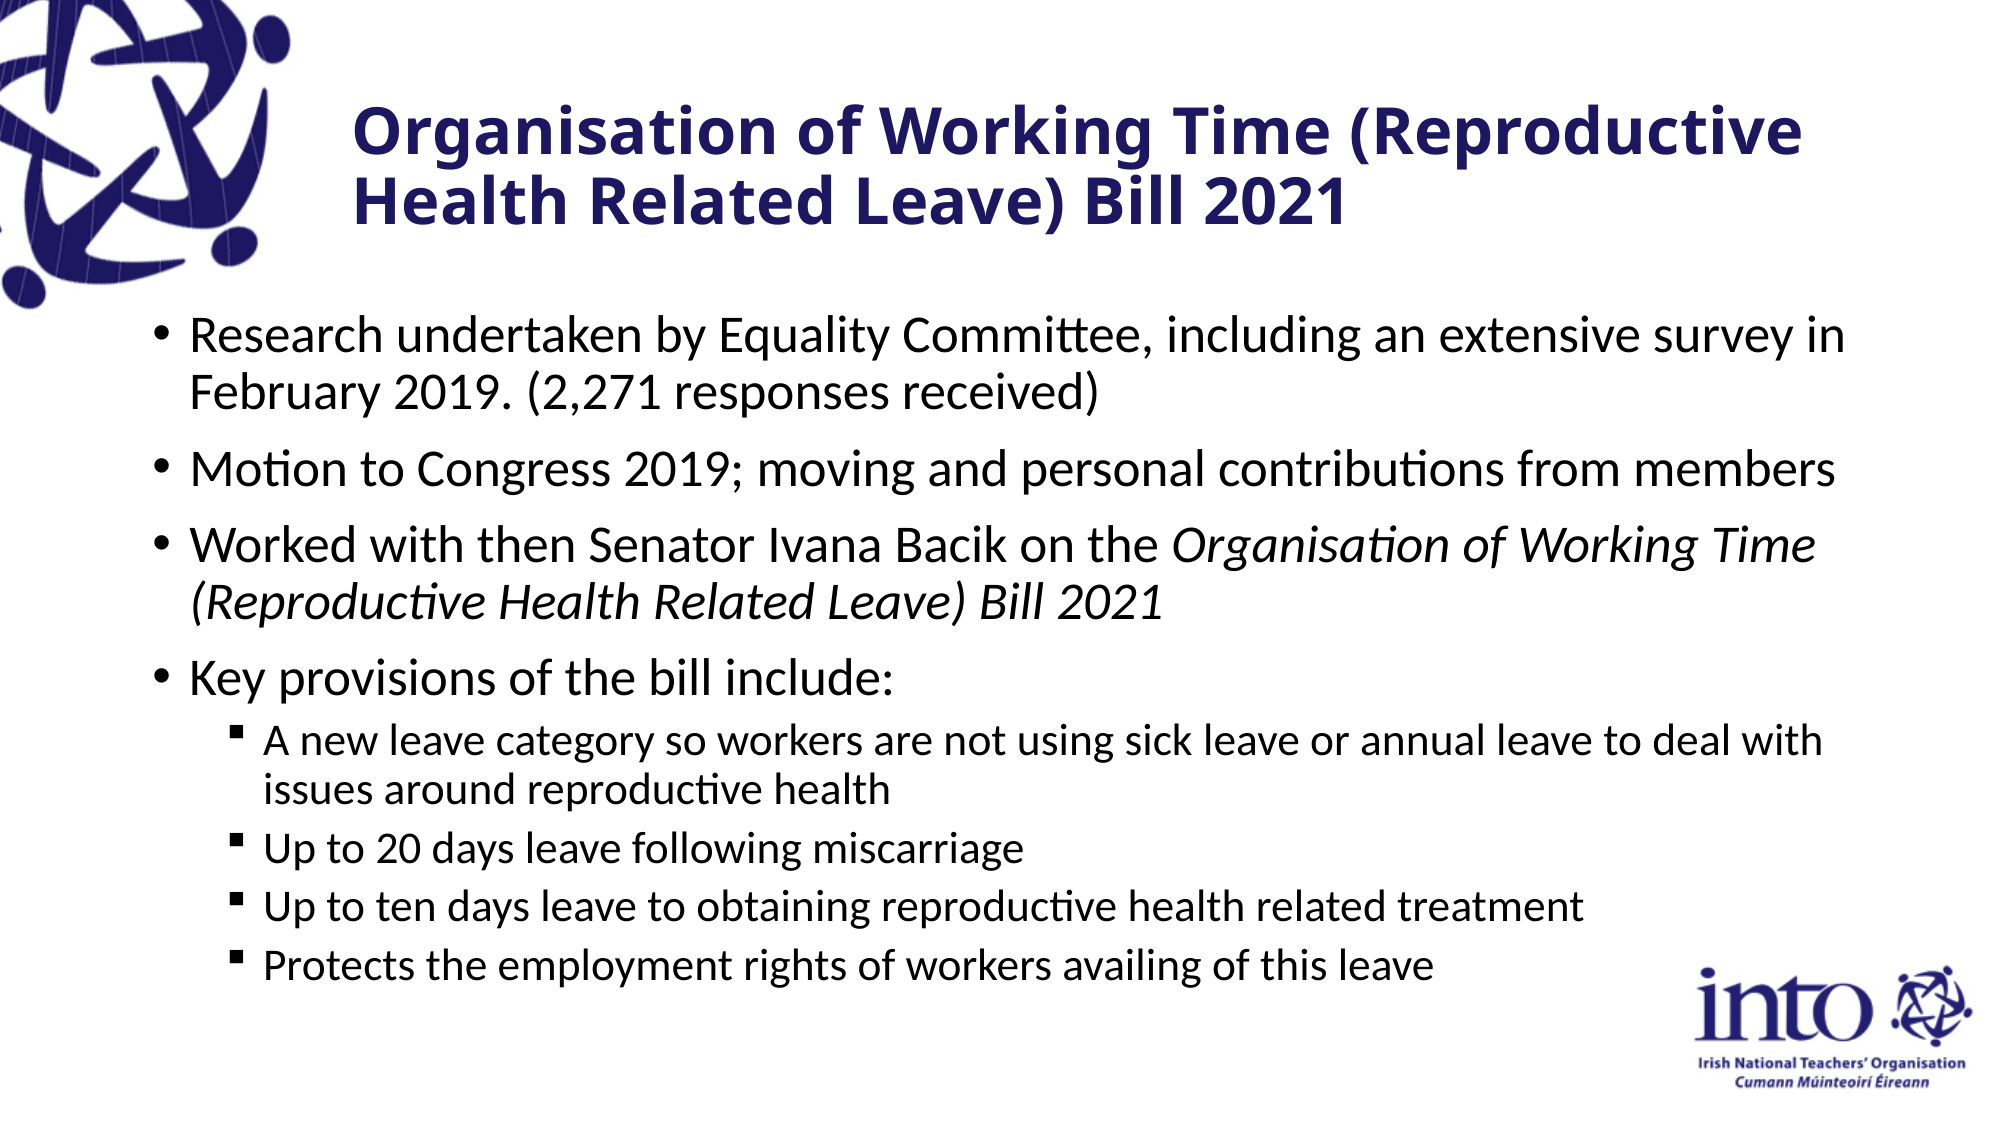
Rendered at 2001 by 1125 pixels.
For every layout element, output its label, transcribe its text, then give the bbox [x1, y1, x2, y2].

picture [0, 0, 2001, 1125]
list Research undertaken by Equality Committee, including an extensive survey in February 2019. (2,271 responses received) Motion to Congress 2019; moving and personal contributions from members Worked with then Senator Ivana Bacik on the Organisation of Working Time (Reproductive Health Related Leave) Bill 2021 Key provisions of the bill include: A new leave category so workers are not using sick leave or annual leave to deal with issues around reproductive health Up to 20 days leave following miscarriage Up to ten days leave to obtaining reproductive health related treatment Protects the employment rights of workers availing of this leave [137, 299, 1863, 1014]
title Organisation of Working Time (Reproductive Health Related Leave) Bill 2021 [336, 59, 1863, 278]
